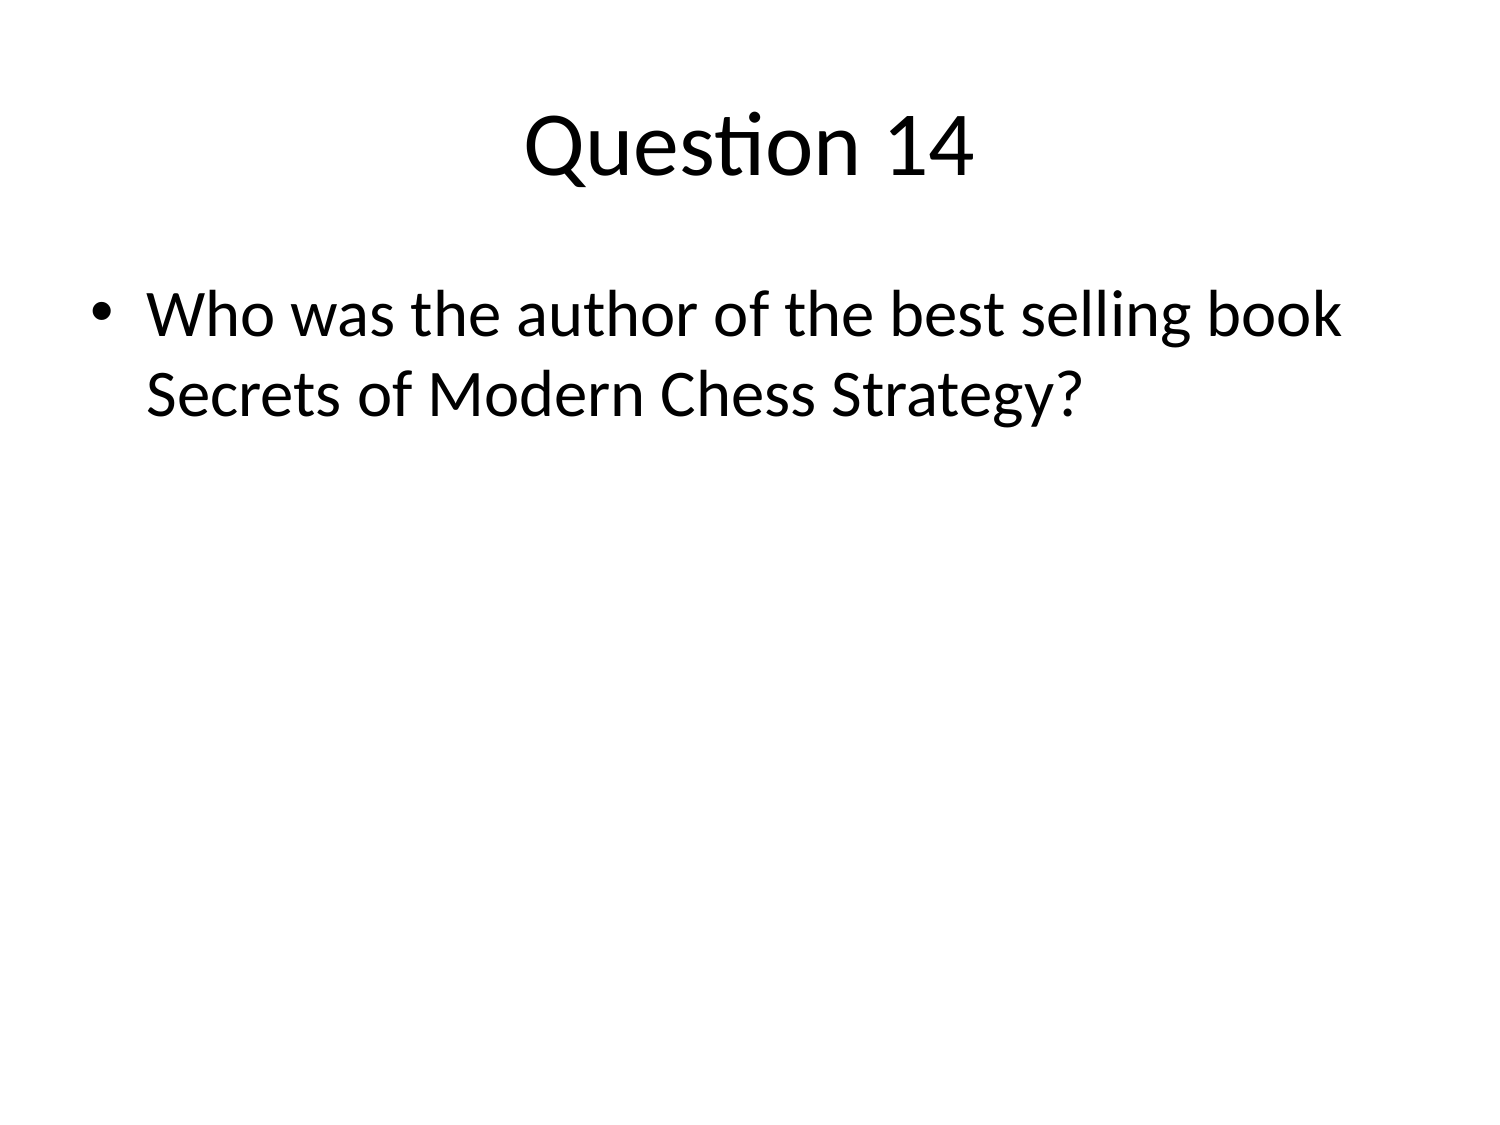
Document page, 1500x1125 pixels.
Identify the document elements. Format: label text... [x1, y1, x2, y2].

list Who was the author of the best selling book Secrets of Modern Chess Strategy? [75, 262, 1425, 1005]
title Question 14 [75, 45, 1425, 233]
